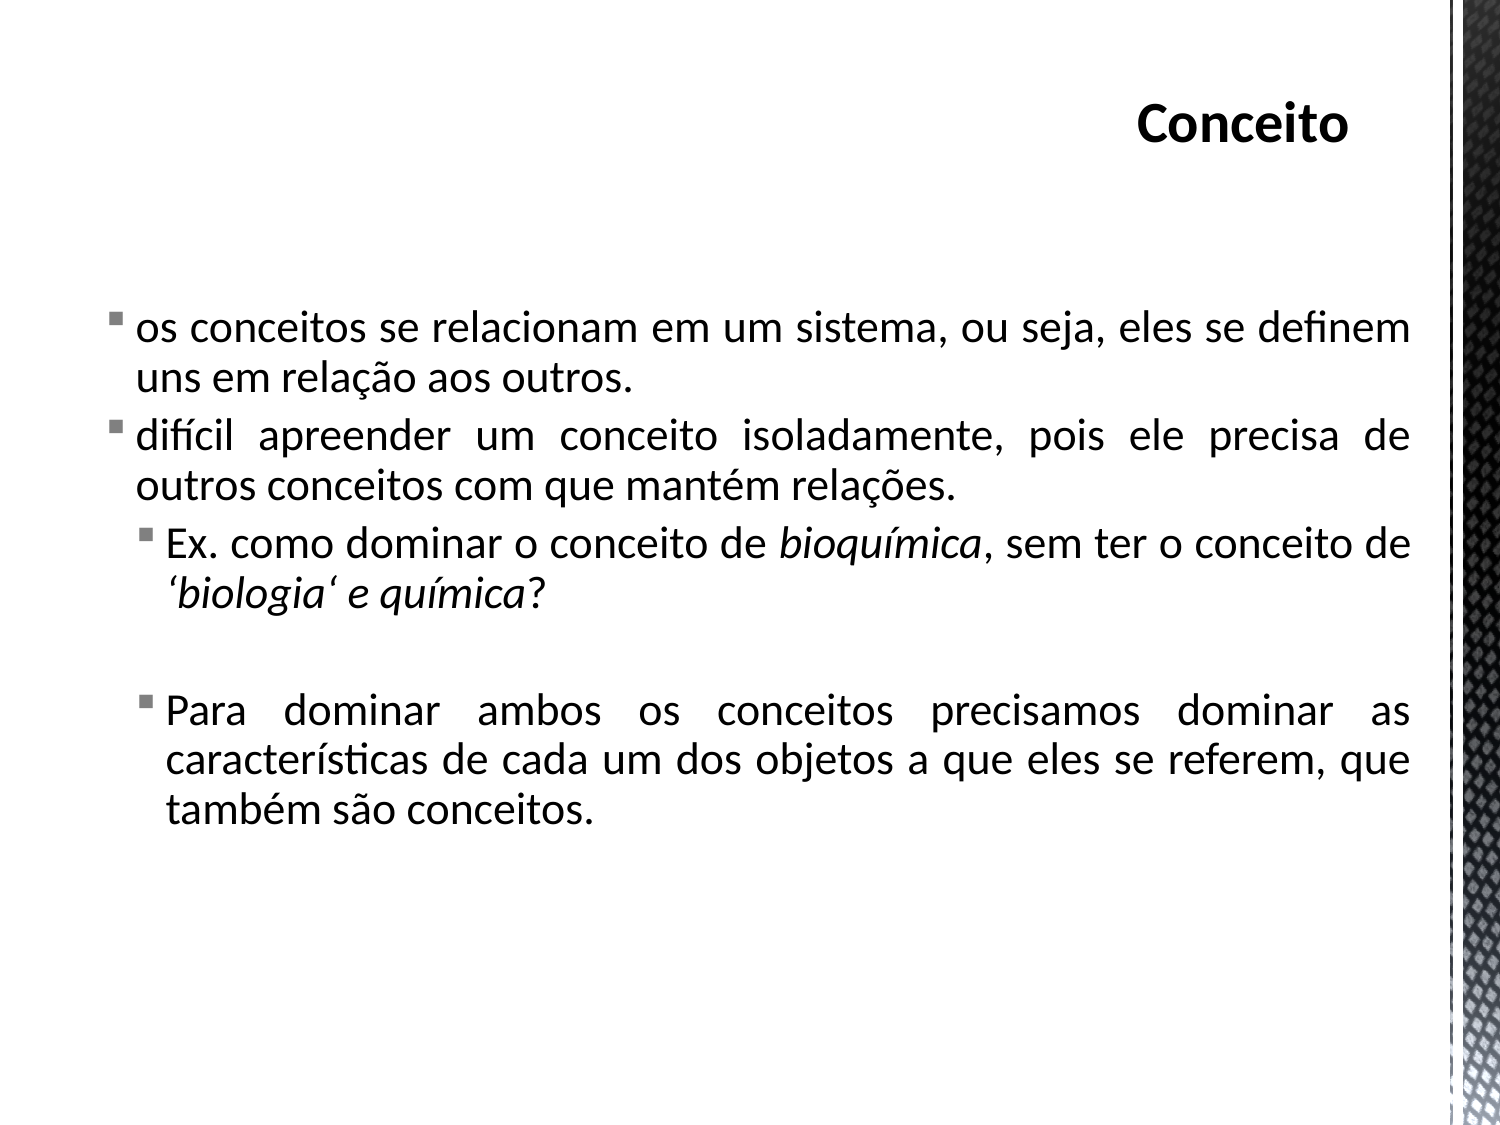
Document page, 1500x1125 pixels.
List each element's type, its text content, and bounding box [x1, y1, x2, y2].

title Conceito [559, 30, 1365, 209]
list os conceitos se relacionam em um sistema, ou seja, eles se definem uns em relação aos outros. difícil apreender um conceito isoladamente, pois ele precisa de outros conceitos com que mantém relações. Ex. como dominar o conceito de bioquímica, sem ter o conceito de ‘biologia‘ e química? Para dominar ambos os conceitos precisamos dominar as características de cada um dos objetos a que eles se referem, que também são conceitos. [53, 219, 1428, 976]
picture [1447, 0, 1500, 1125]
